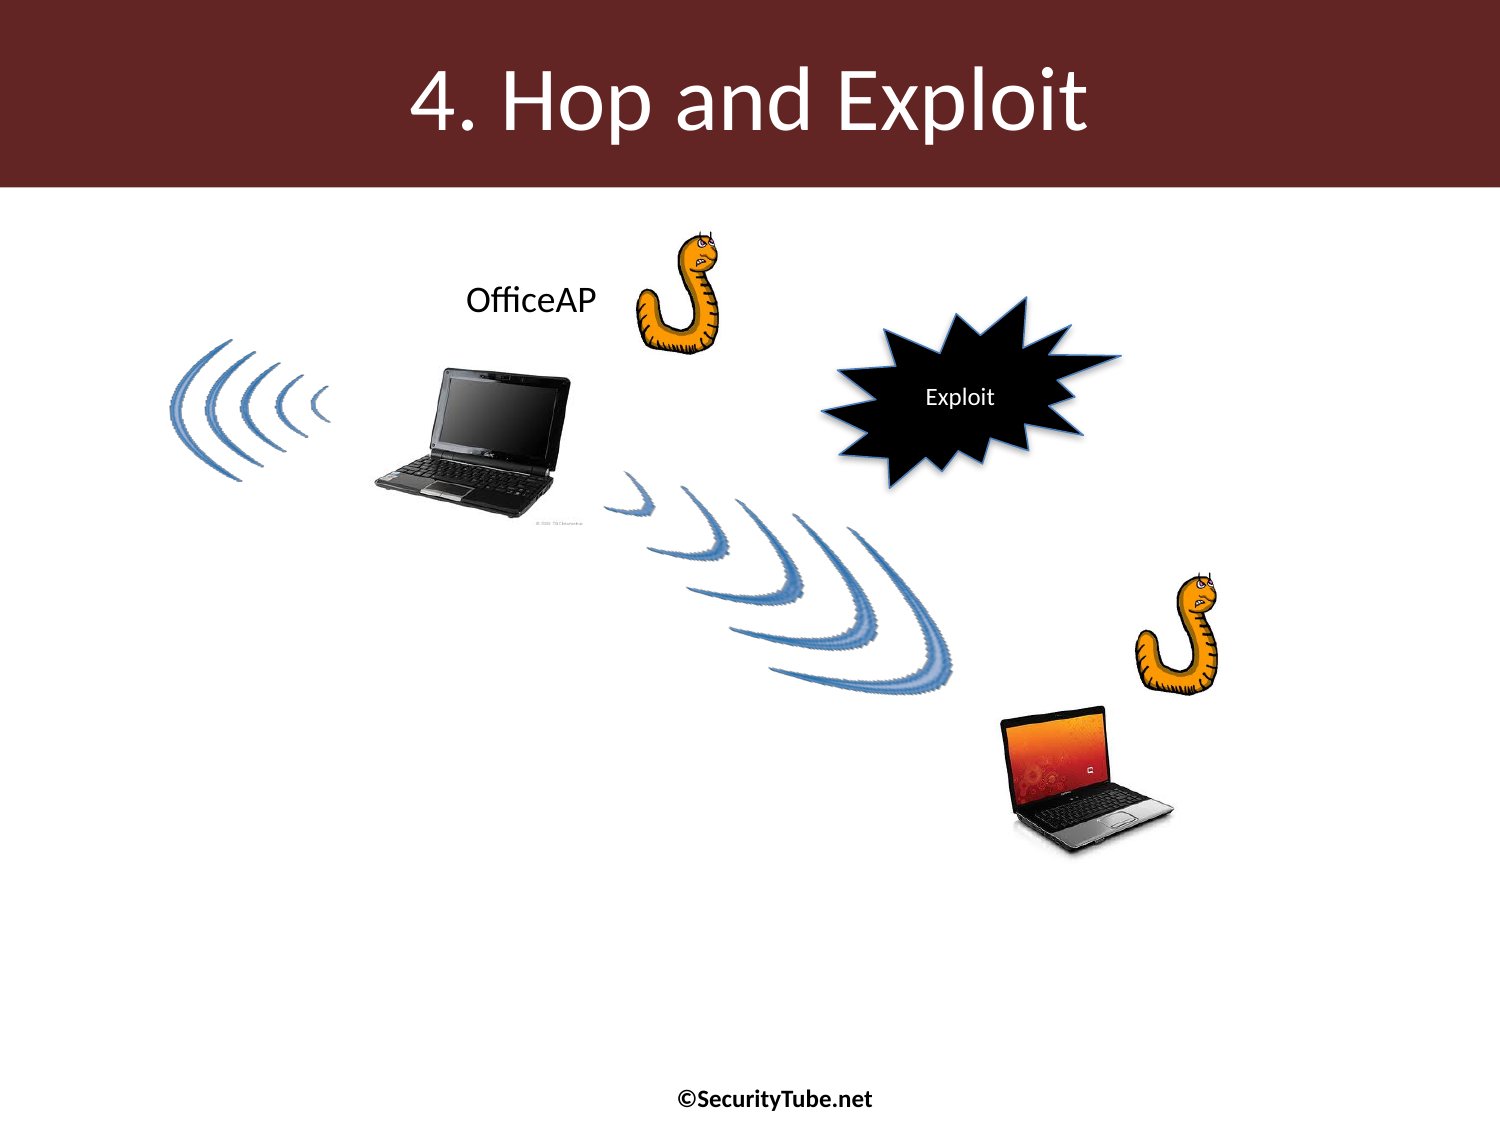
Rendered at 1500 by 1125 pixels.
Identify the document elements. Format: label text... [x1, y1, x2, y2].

picture [995, 564, 1235, 881]
picture [362, 359, 997, 785]
text_box Exploit [836, 296, 1122, 489]
picture [162, 325, 339, 495]
text_box OfficeAP [451, 267, 612, 328]
picture [625, 224, 736, 360]
title 4. Hop and Exploit [0, 0, 1500, 188]
